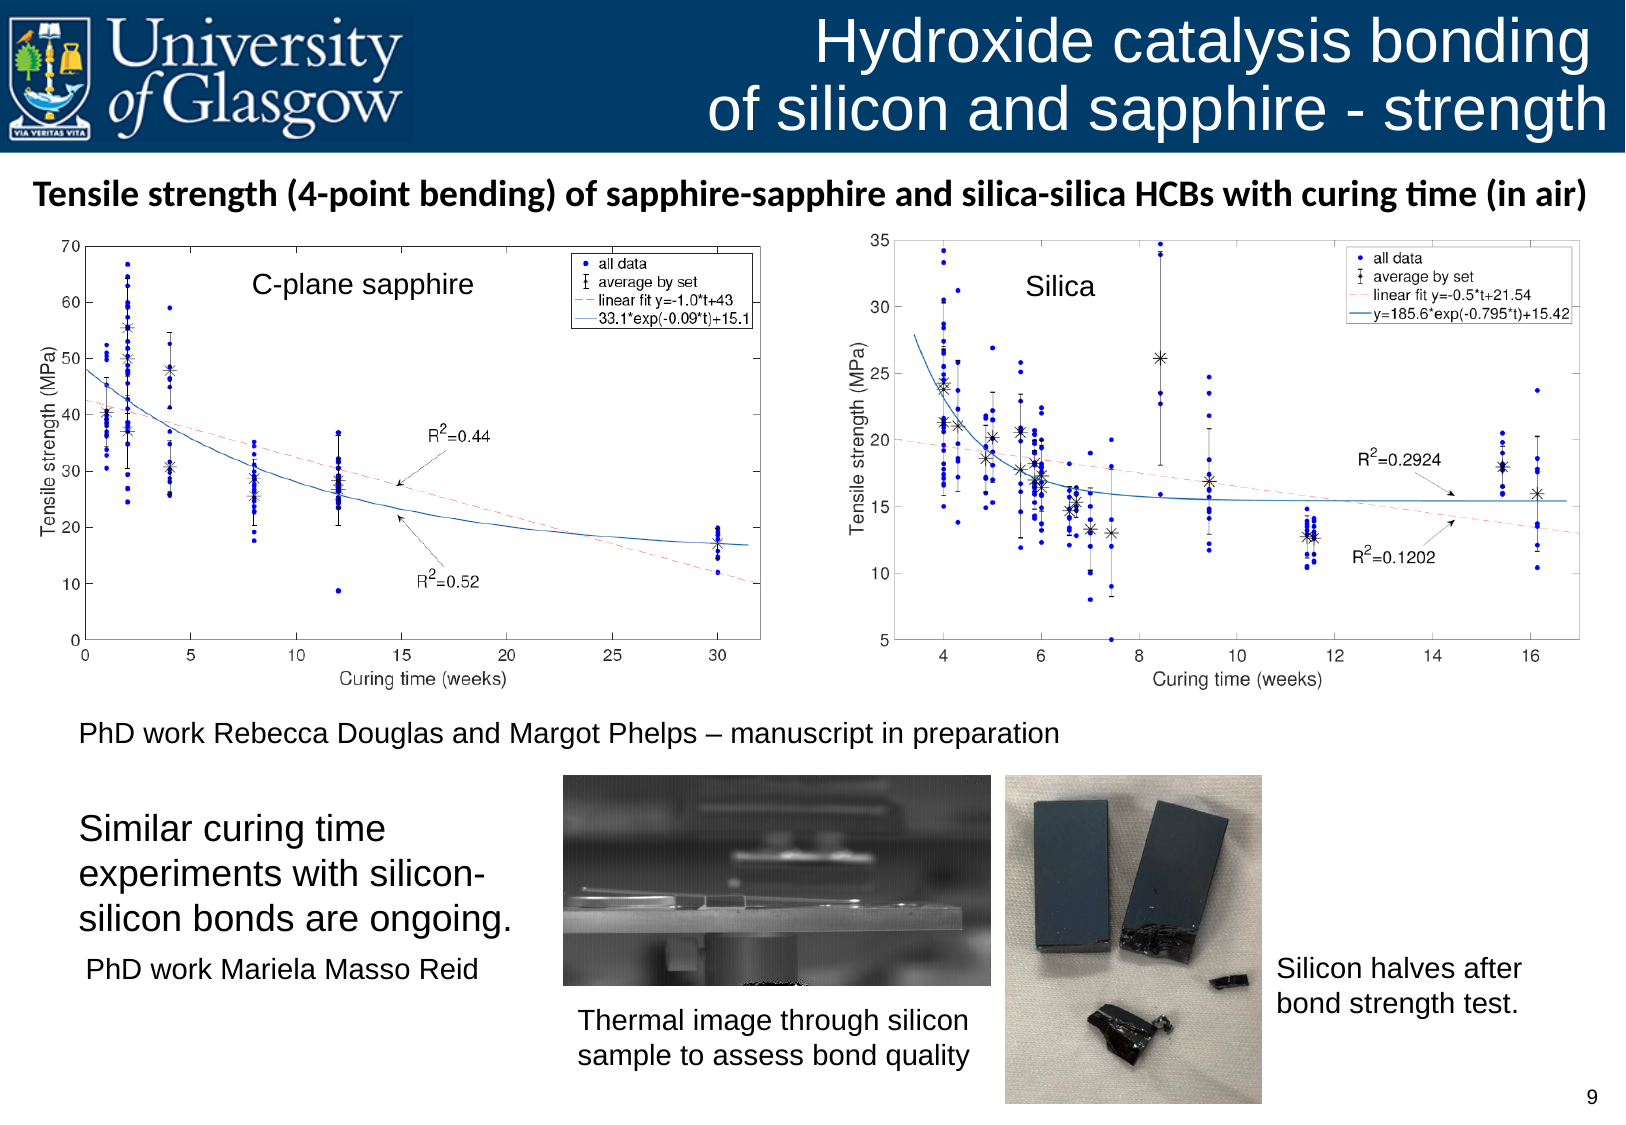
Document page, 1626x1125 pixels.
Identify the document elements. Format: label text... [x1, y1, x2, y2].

picture [838, 223, 1603, 697]
text_box Similar curing time experiments with silicon-silicon bonds are ongoing. [63, 797, 557, 947]
text_box PhD work Mariela Masso Reid [70, 943, 533, 993]
text_box PhD work Rebecca Douglas and Margot Phelps – manuscript in preparation [63, 707, 1129, 757]
picture [17, 222, 781, 697]
slide_number 9 [1233, 1075, 1614, 1125]
picture [0, 6, 414, 143]
text_box Tensile strength (4-point bending) of sapphire-sapphire and silica-silica HCBs with curing time (in air) [18, 161, 1615, 222]
text_box Thermal image through silicon sample to assess bond quality [562, 993, 991, 1079]
title Hydroxide catalysis bonding of silicon and sapphire - strength [0, 0, 1625, 153]
text_box Silicon halves after bond strength test. [1303, 942, 1563, 1027]
picture [562, 774, 1298, 1104]
